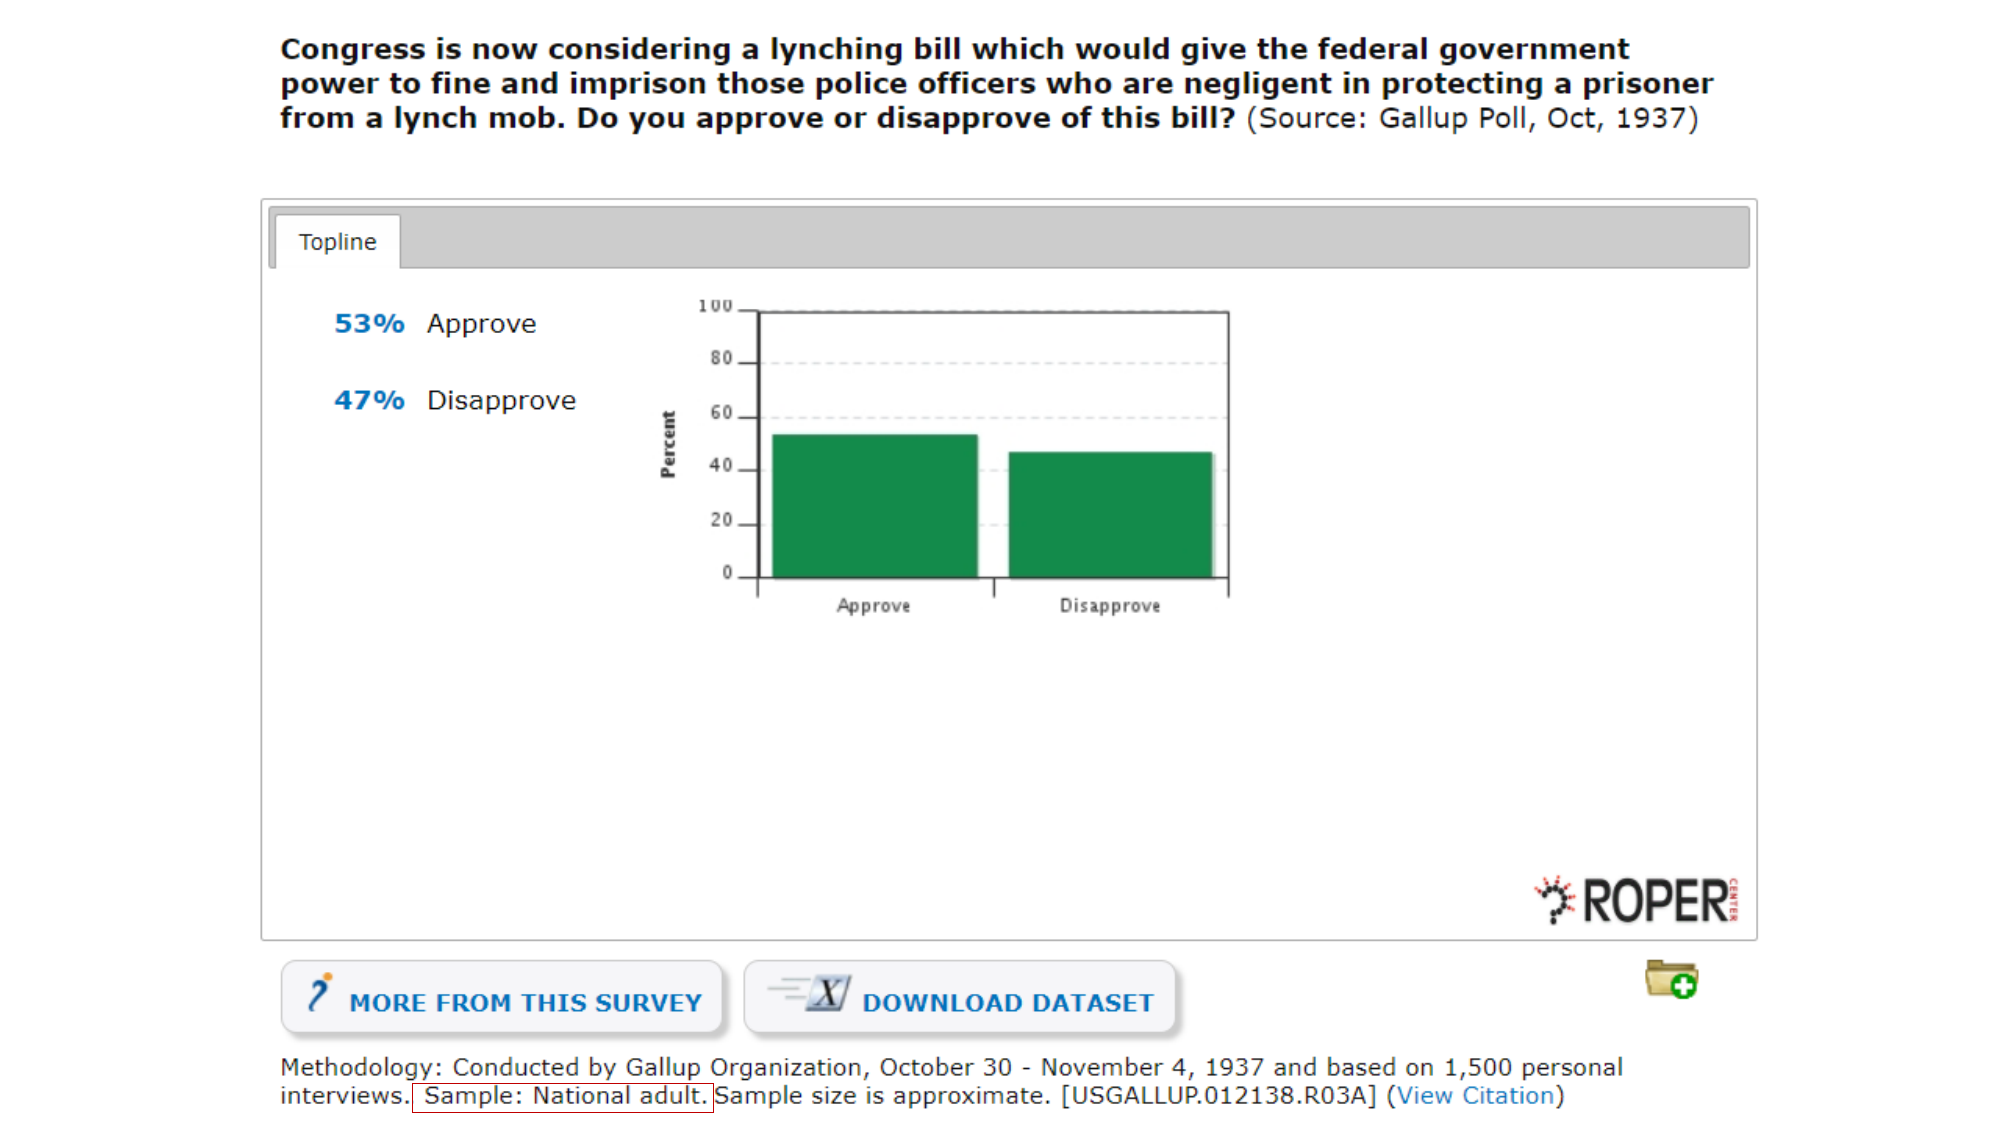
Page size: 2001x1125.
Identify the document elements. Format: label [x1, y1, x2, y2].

picture [179, 8, 1864, 1125]
